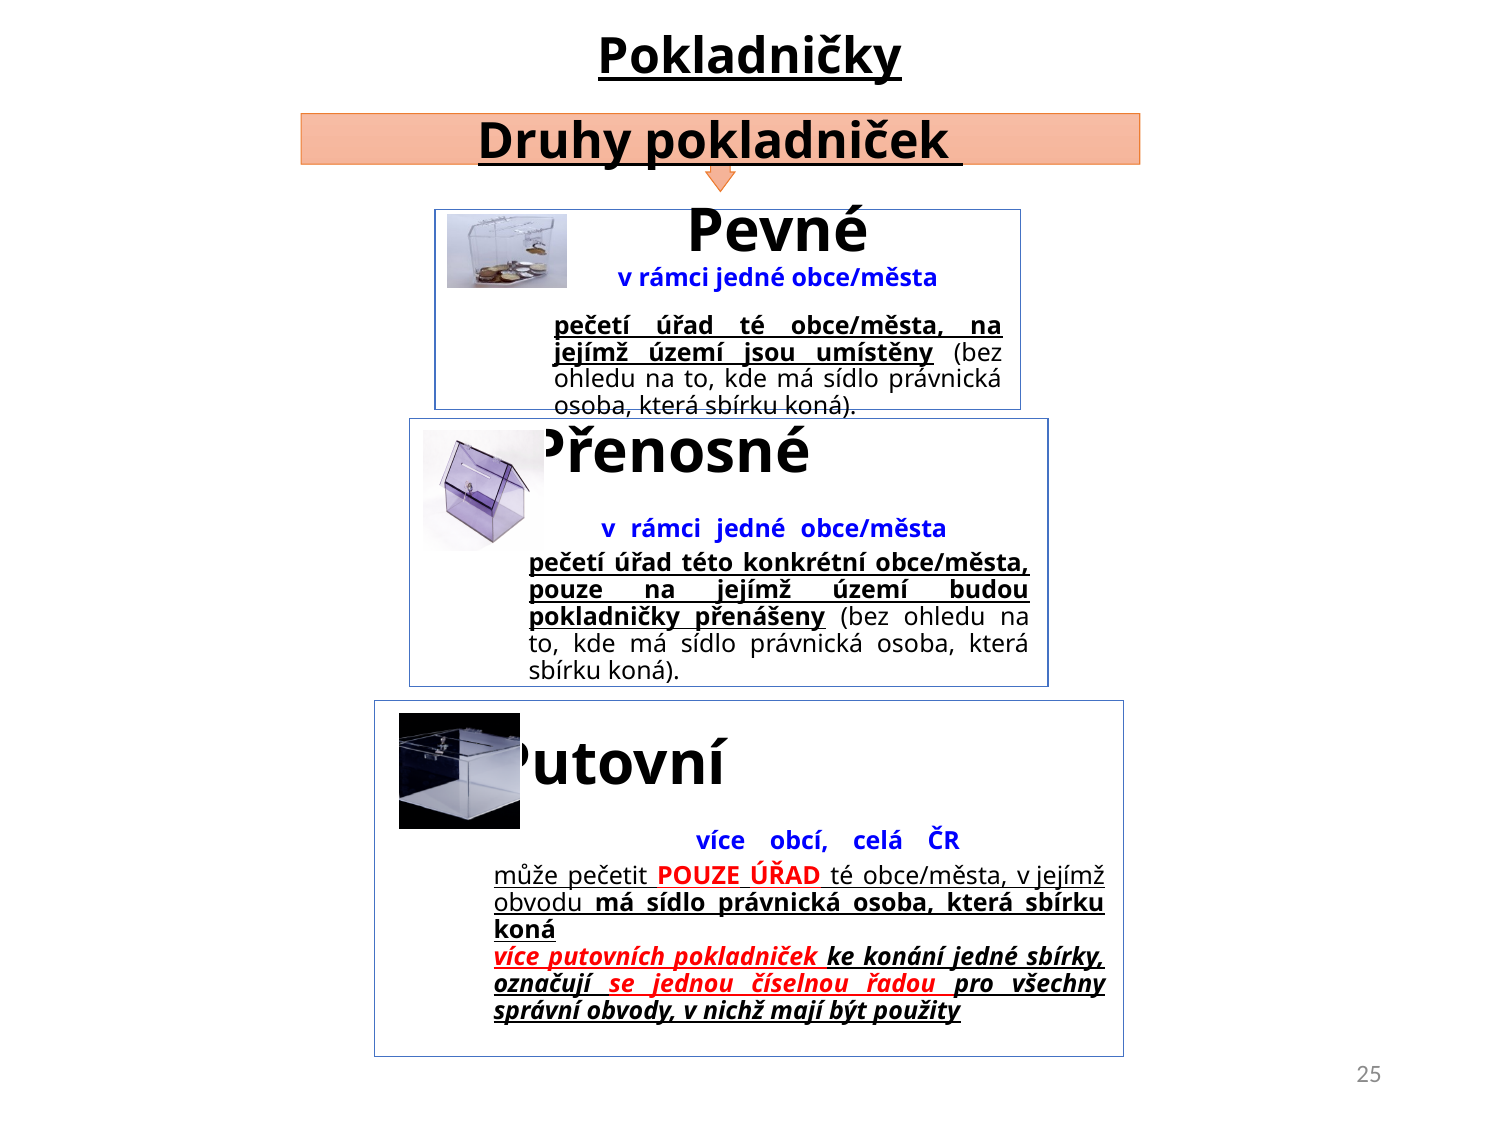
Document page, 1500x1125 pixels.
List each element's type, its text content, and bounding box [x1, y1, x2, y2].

text_box Druhy pokladniček [300, 113, 1141, 193]
slide_number 25 [1344, 1042, 1397, 1103]
list Pokladničky [17, 22, 1483, 1103]
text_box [103, 209, 1344, 1121]
